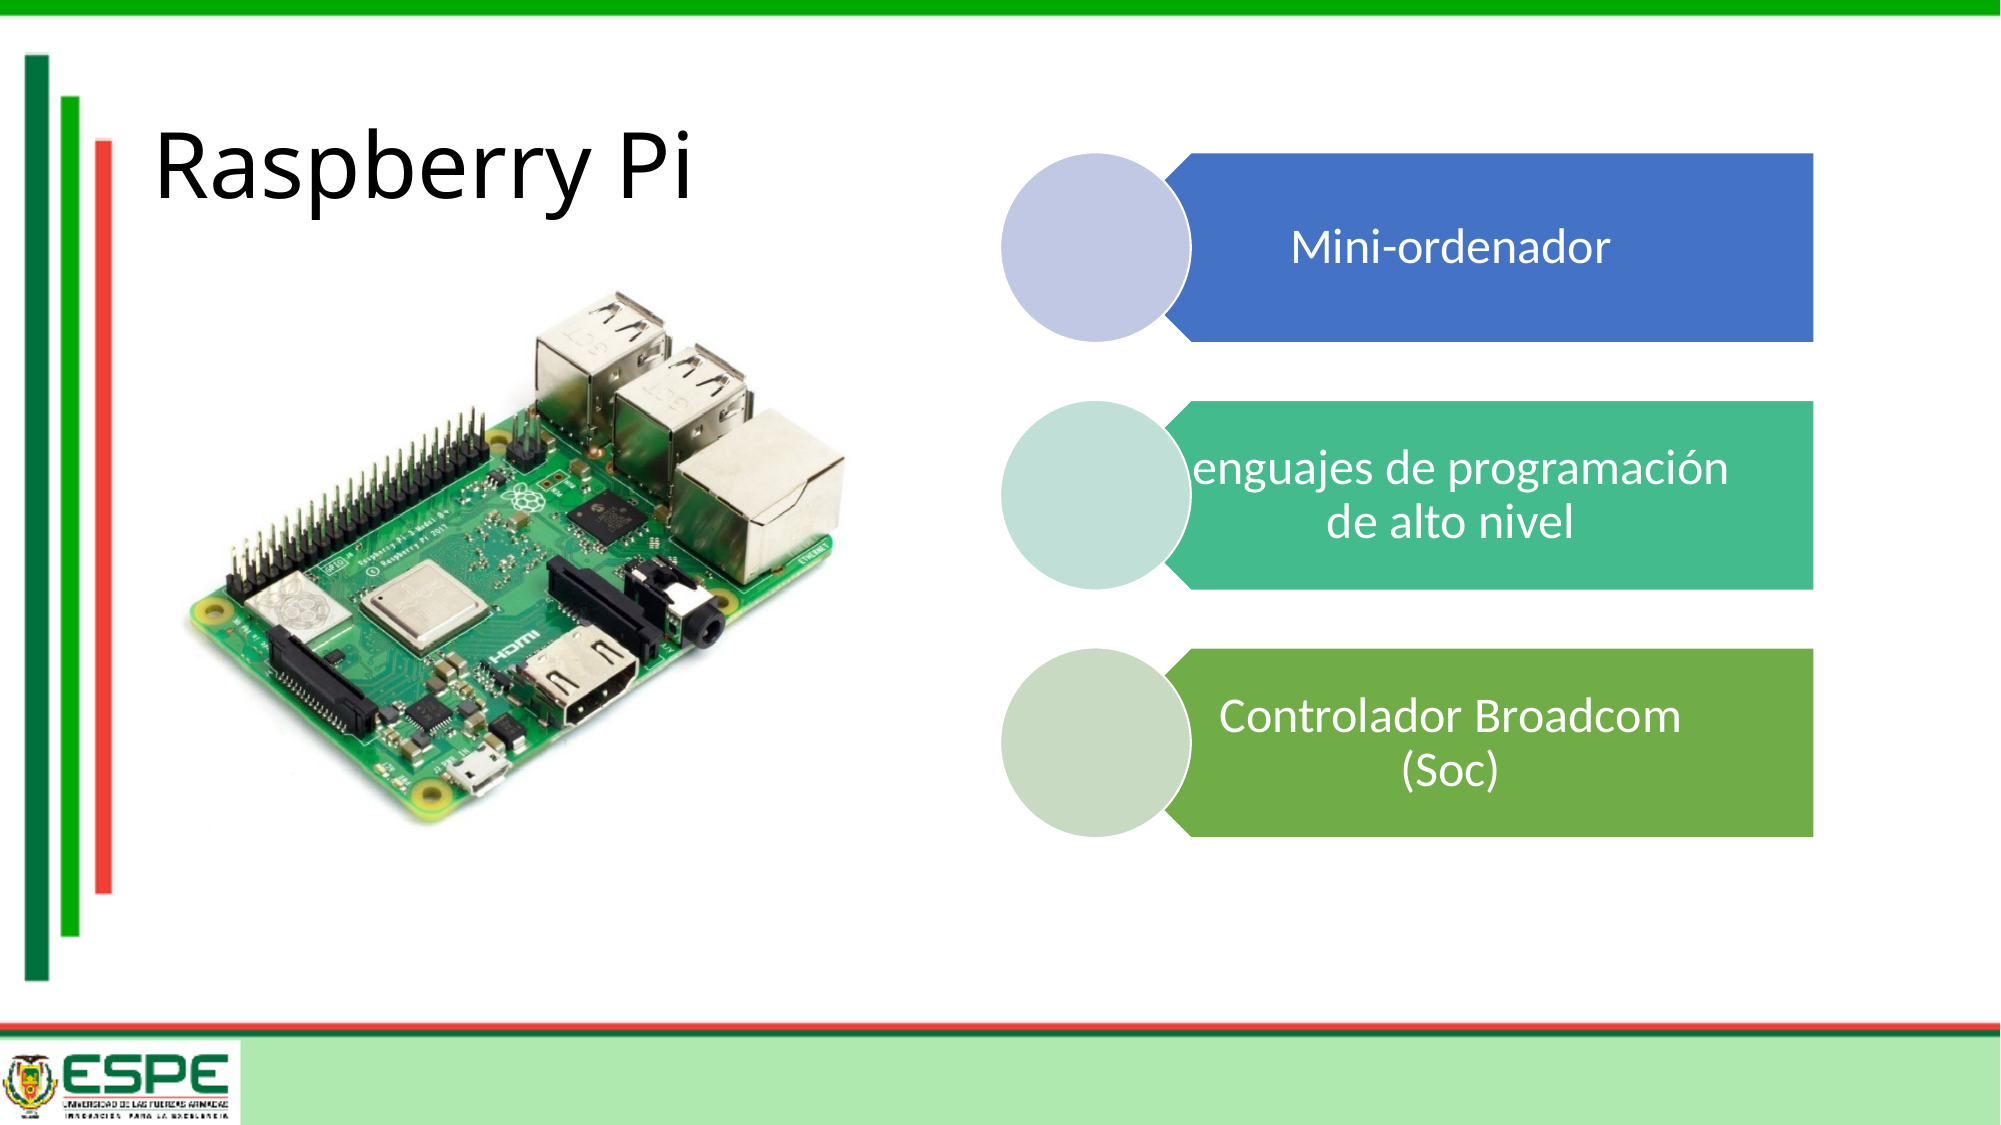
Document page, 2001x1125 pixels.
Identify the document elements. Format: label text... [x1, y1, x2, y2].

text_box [866, 152, 1948, 839]
picture [0, 0, 2001, 1125]
title Raspberry Pi [137, 59, 1863, 278]
